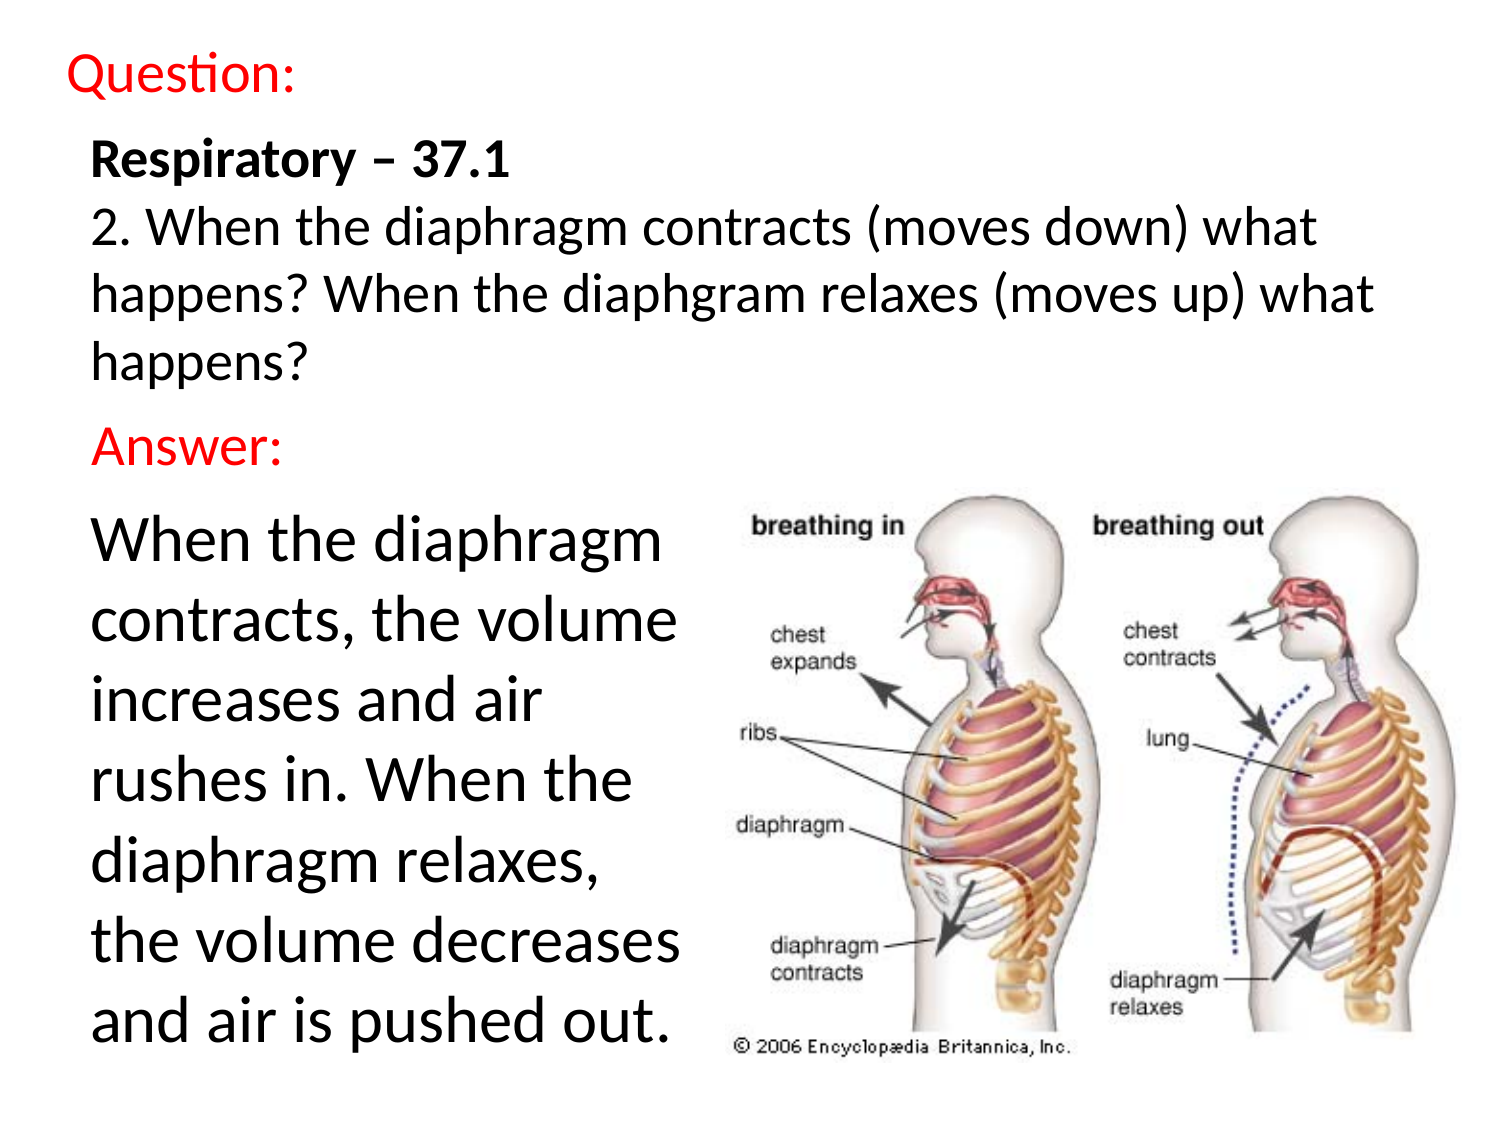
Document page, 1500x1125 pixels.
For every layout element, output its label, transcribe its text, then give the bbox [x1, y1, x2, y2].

picture [724, 487, 1473, 1063]
title Respiratory – 37.1 2. When the diaphragm contracts (moves down) what happens? When the diaphgram relaxes (moves up) what happens? [75, 112, 1425, 400]
list When the diaphragm contracts, the volume increases and air rushes in. When the diaphragm relaxes, the volume decreases and air is pushed out. [75, 487, 713, 1100]
